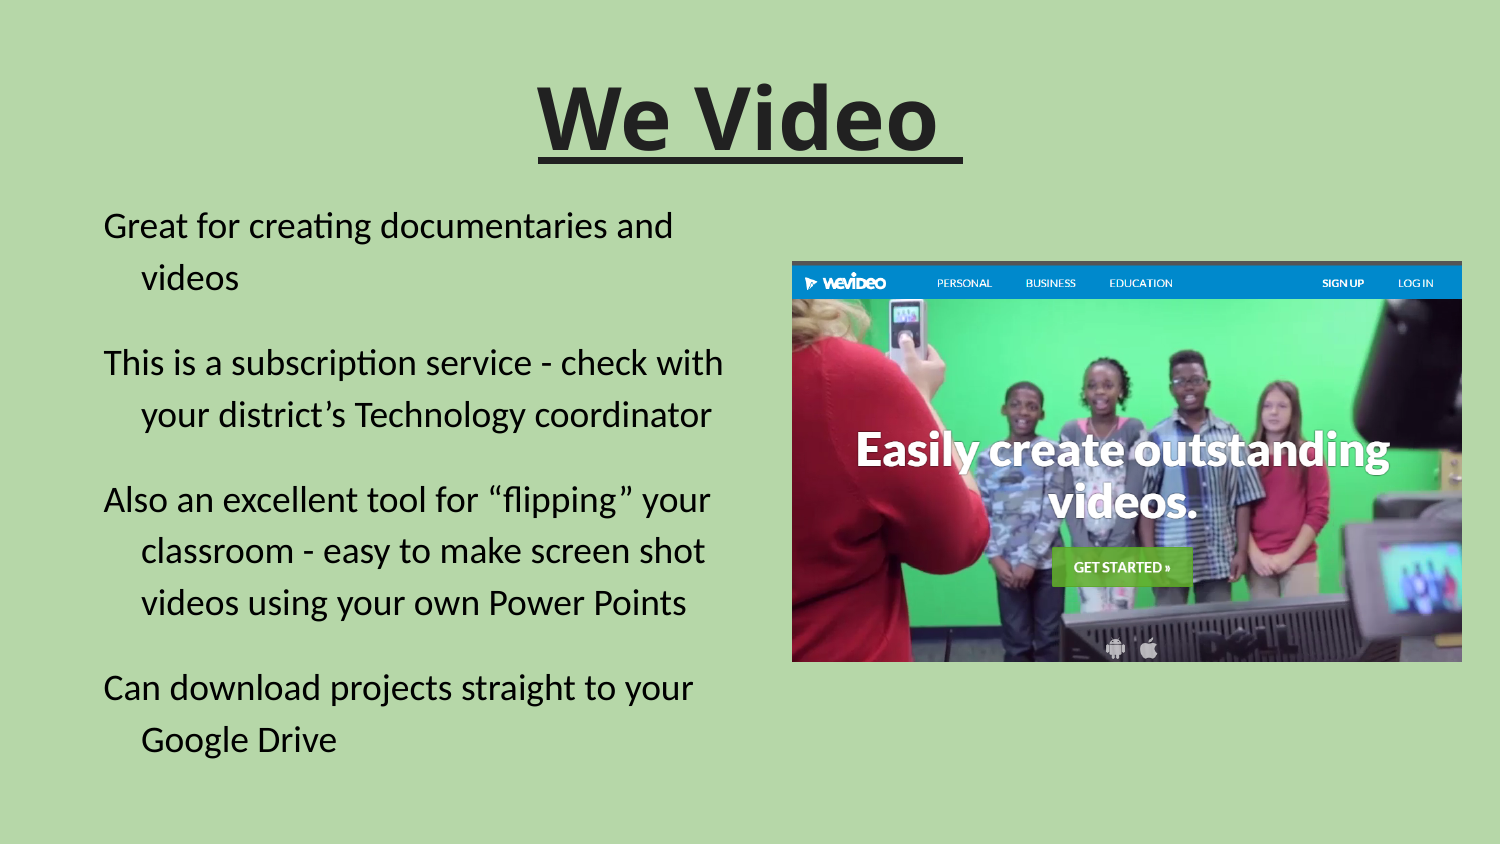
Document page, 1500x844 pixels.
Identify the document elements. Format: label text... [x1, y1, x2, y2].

picture [824, 273, 885, 289]
picture [806, 278, 815, 288]
title We Video [51, 48, 1449, 180]
list Great for creating documentaries and videos This is a subscription service - check with your district’s Technology coordinator Also an excellent tool for “flipping” your classroom - easy to make screen shot videos using your own Power Points Can download projects straight to your Google Drive [51, 179, 793, 795]
picture [792, 300, 1462, 663]
picture [792, 261, 1462, 265]
